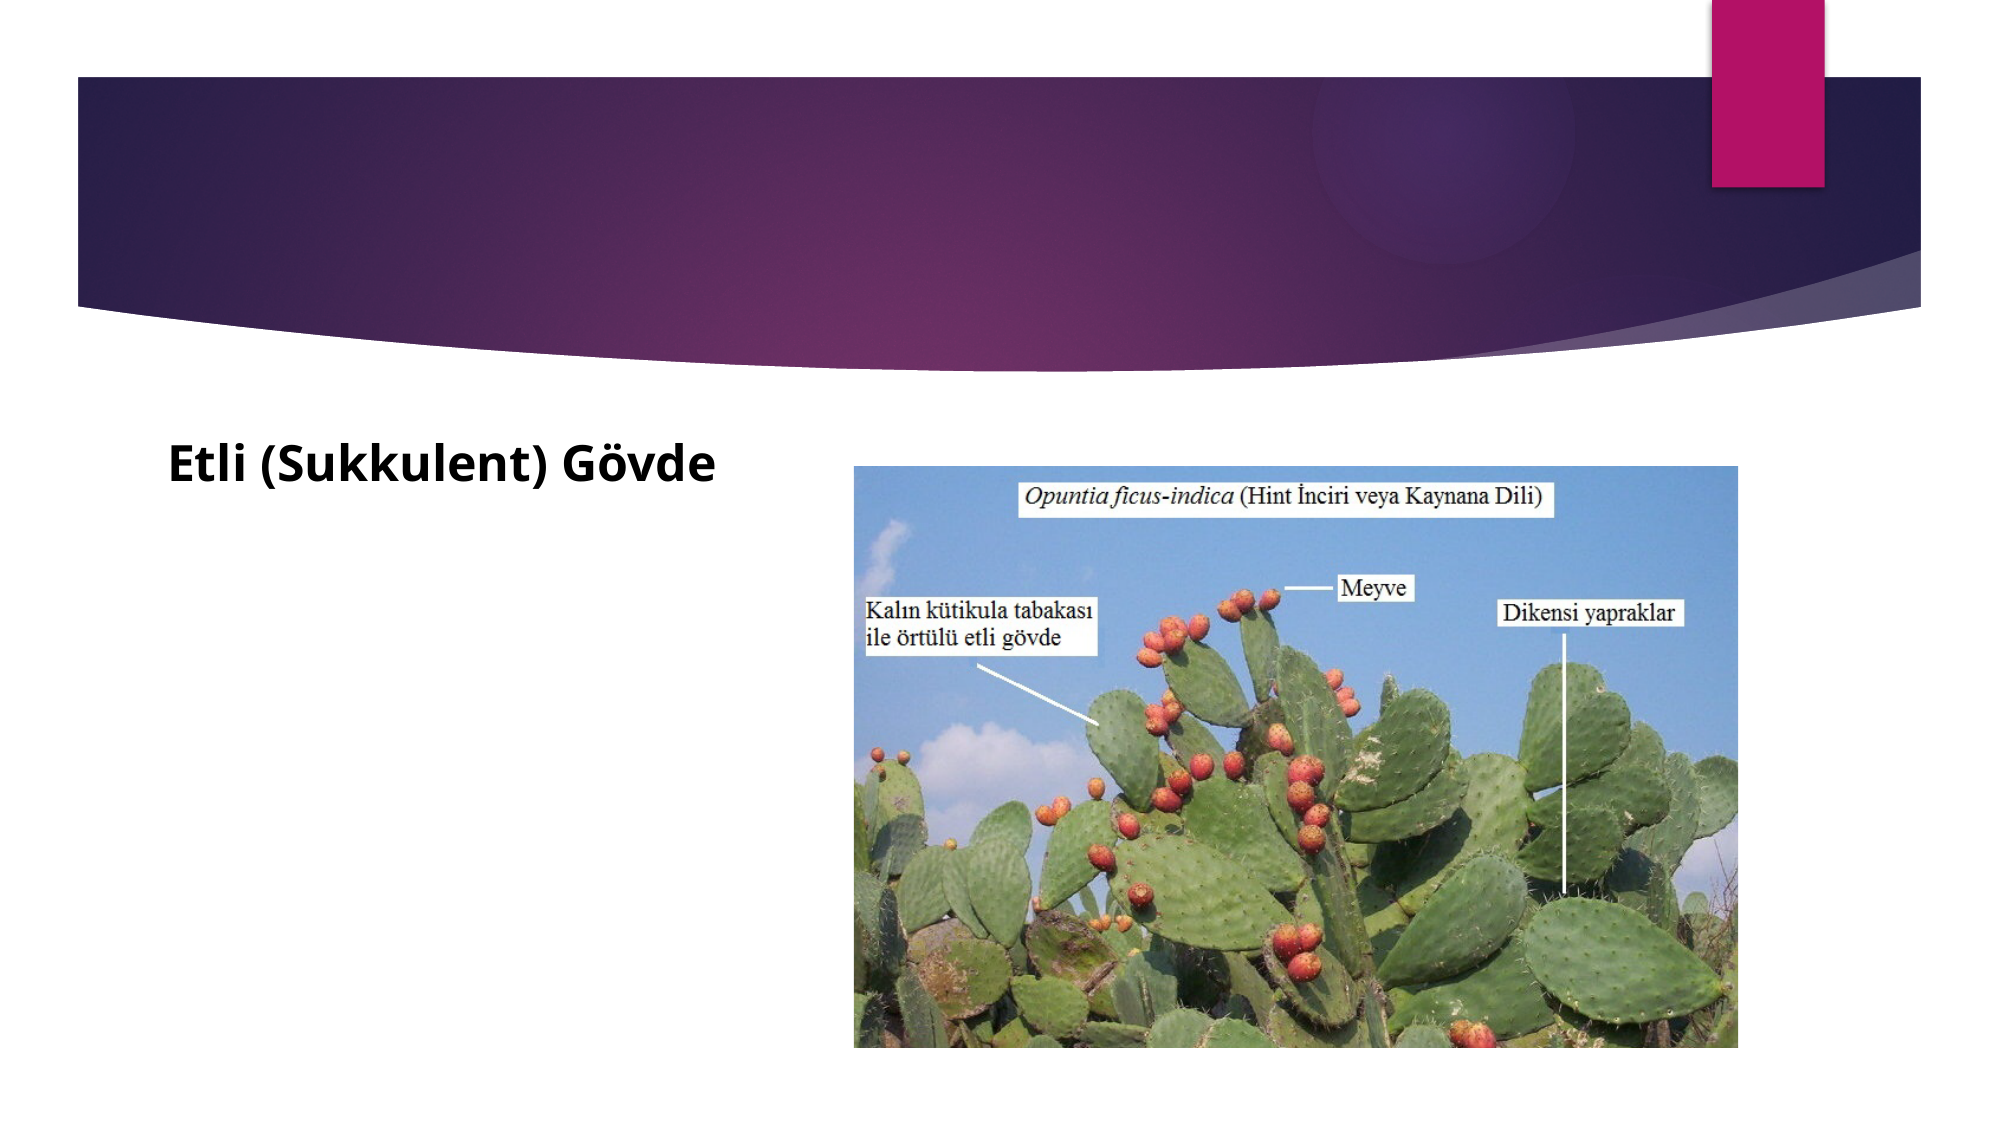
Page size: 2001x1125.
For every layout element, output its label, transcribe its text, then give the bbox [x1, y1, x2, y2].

picture [853, 465, 1739, 1048]
text_box Etli (Sukkulent) Gövde [152, 431, 979, 501]
